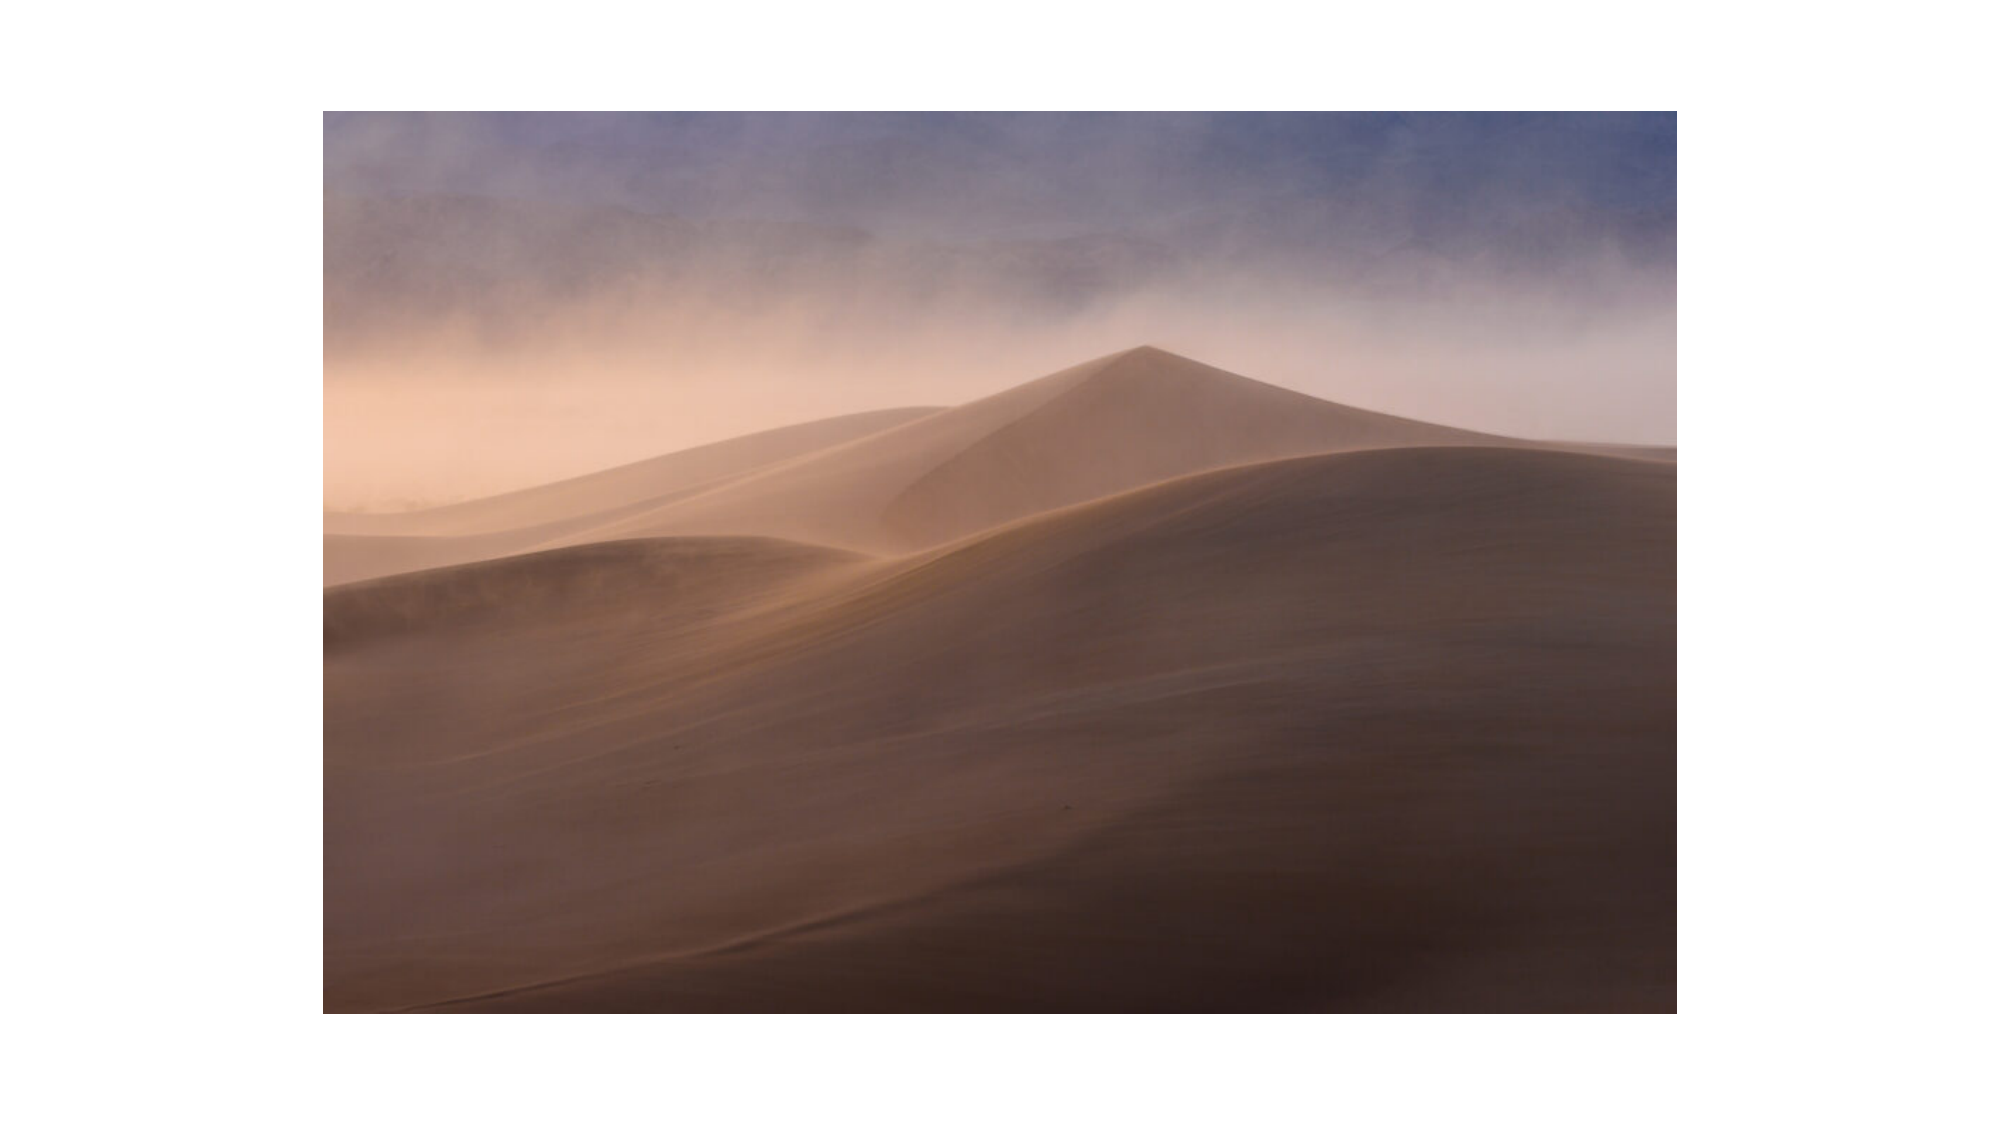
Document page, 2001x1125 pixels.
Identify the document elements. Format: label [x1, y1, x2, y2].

list [323, 111, 1677, 1014]
